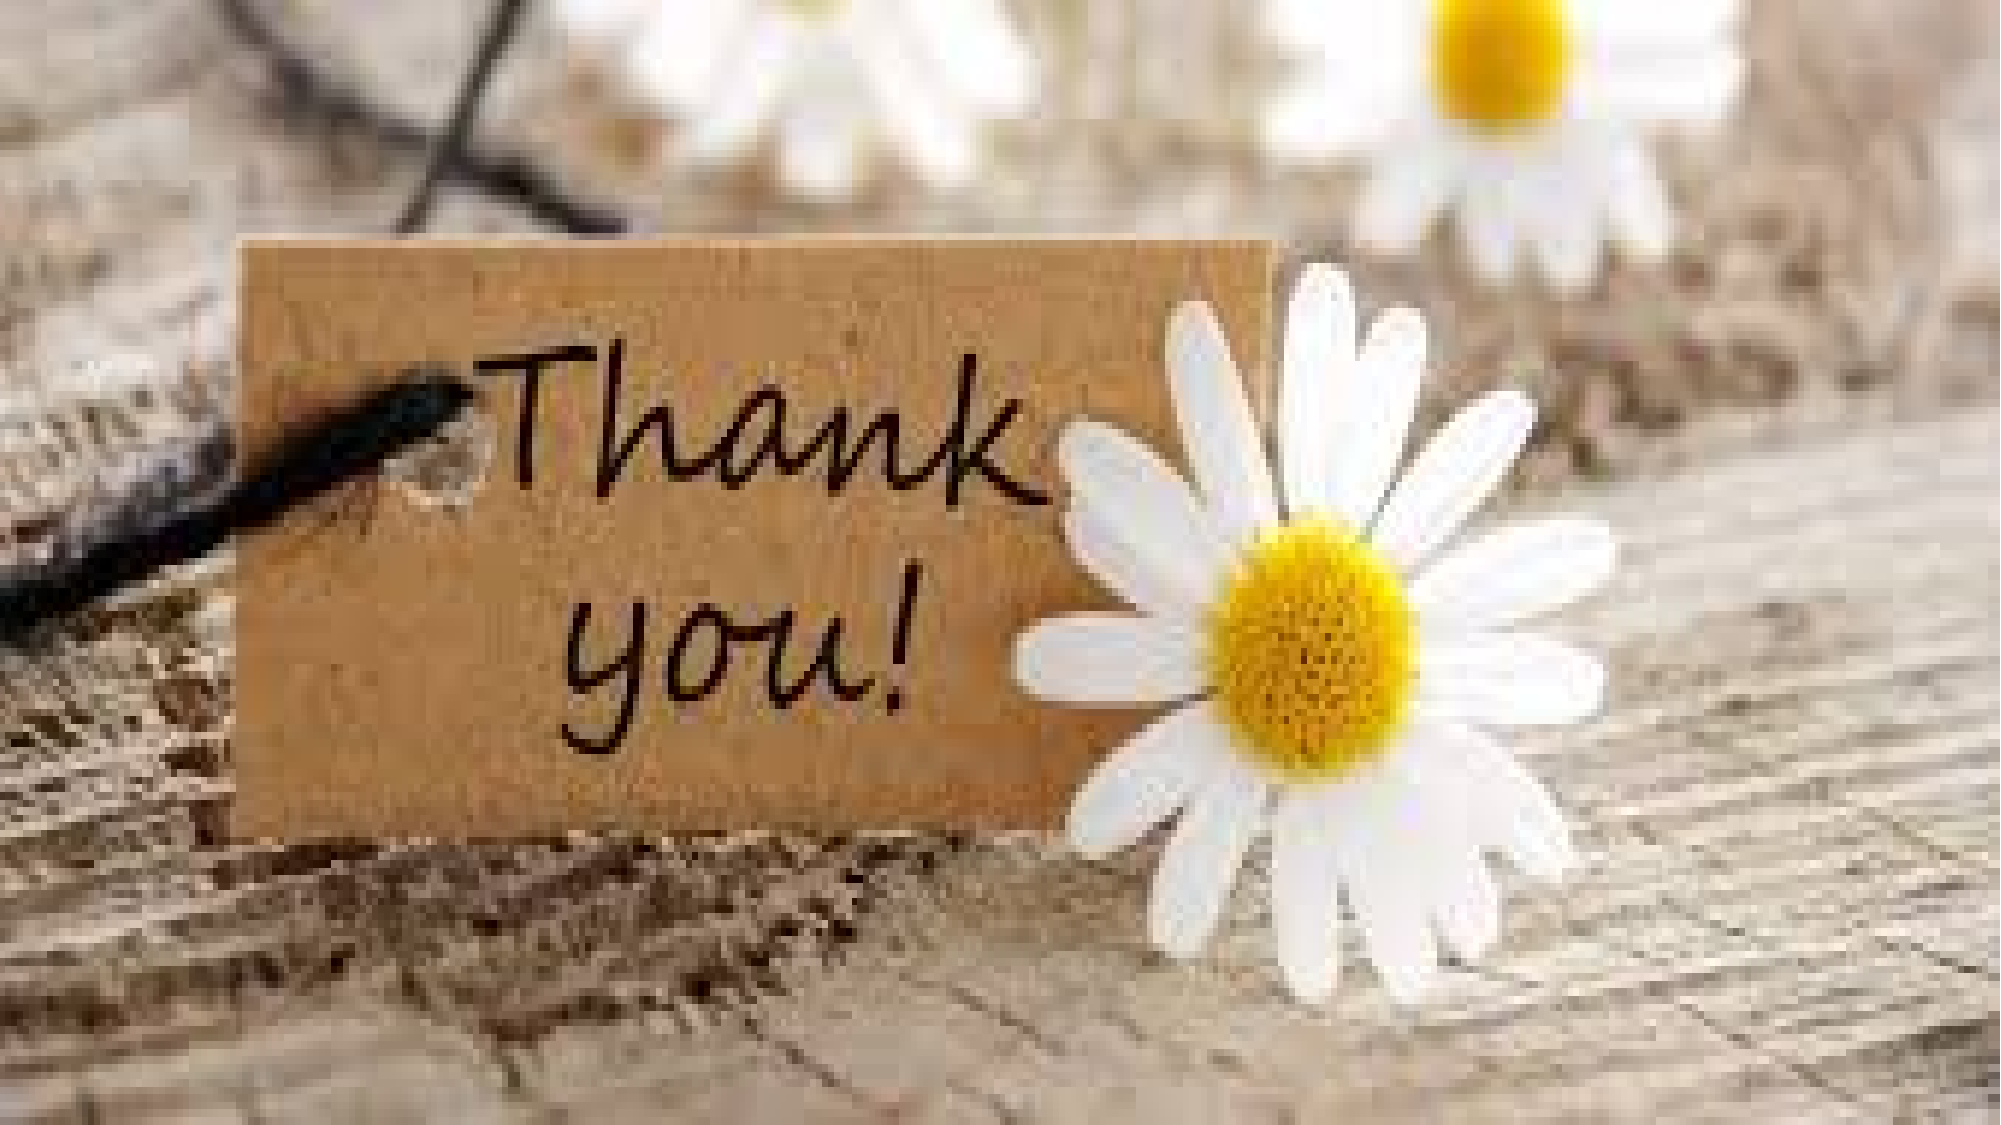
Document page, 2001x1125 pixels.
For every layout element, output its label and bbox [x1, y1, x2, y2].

list [0, 0, 2000, 1125]
